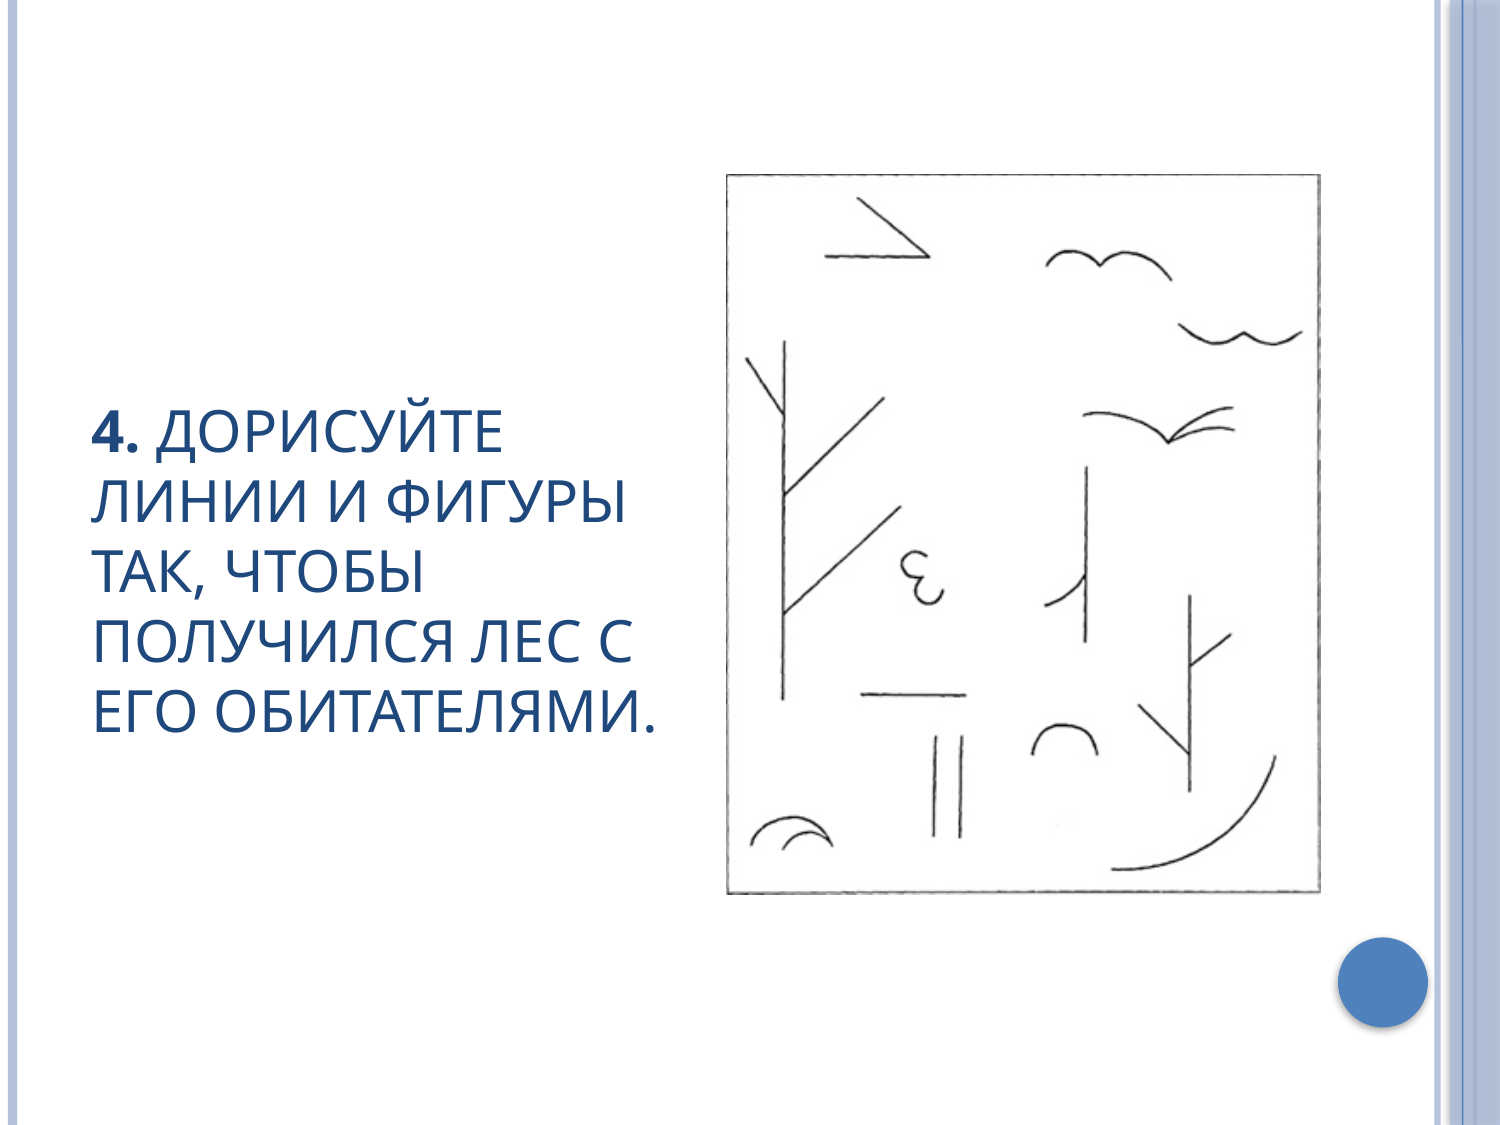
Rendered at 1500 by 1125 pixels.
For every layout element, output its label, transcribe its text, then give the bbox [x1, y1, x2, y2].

title 4. Дорисуйте линии и фигуры так, чтобы получился лес с его обитателями. [76, 302, 719, 752]
picture [725, 173, 1322, 895]
